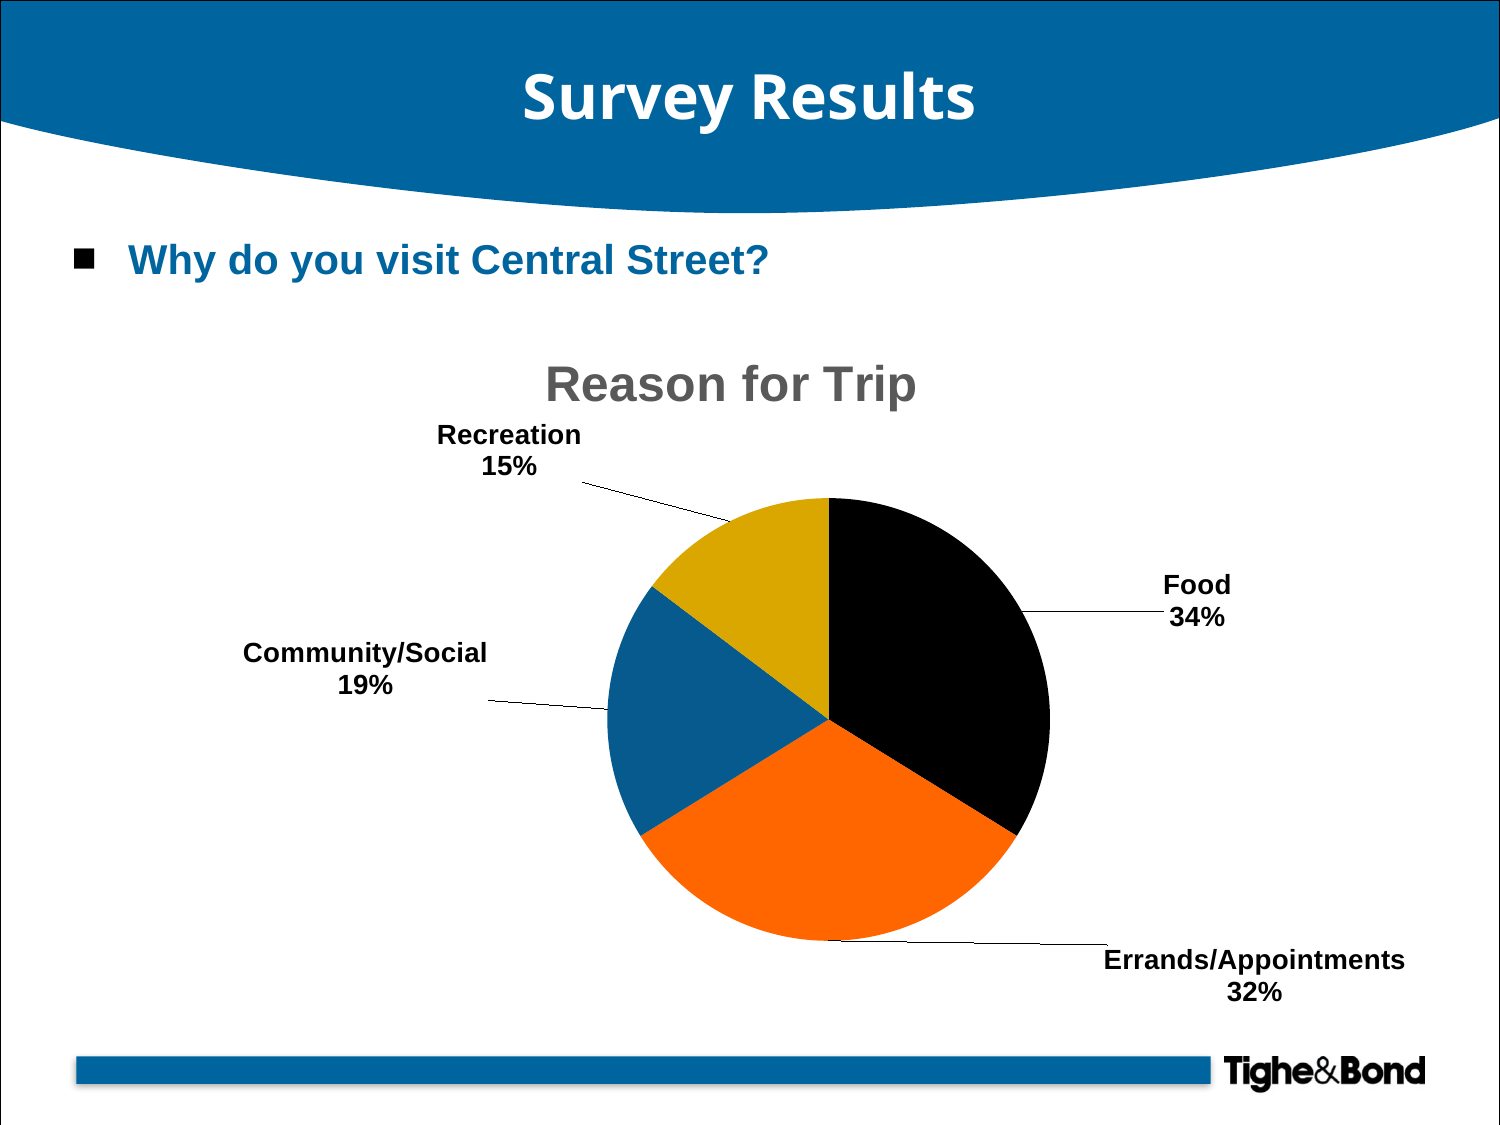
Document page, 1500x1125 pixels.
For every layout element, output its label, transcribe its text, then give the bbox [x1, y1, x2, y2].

list Why do you visit Central Street? [56, 224, 1407, 318]
title Survey Results [0, 0, 1500, 188]
picture [1224, 1056, 1425, 1095]
chart [56, 318, 1407, 1027]
